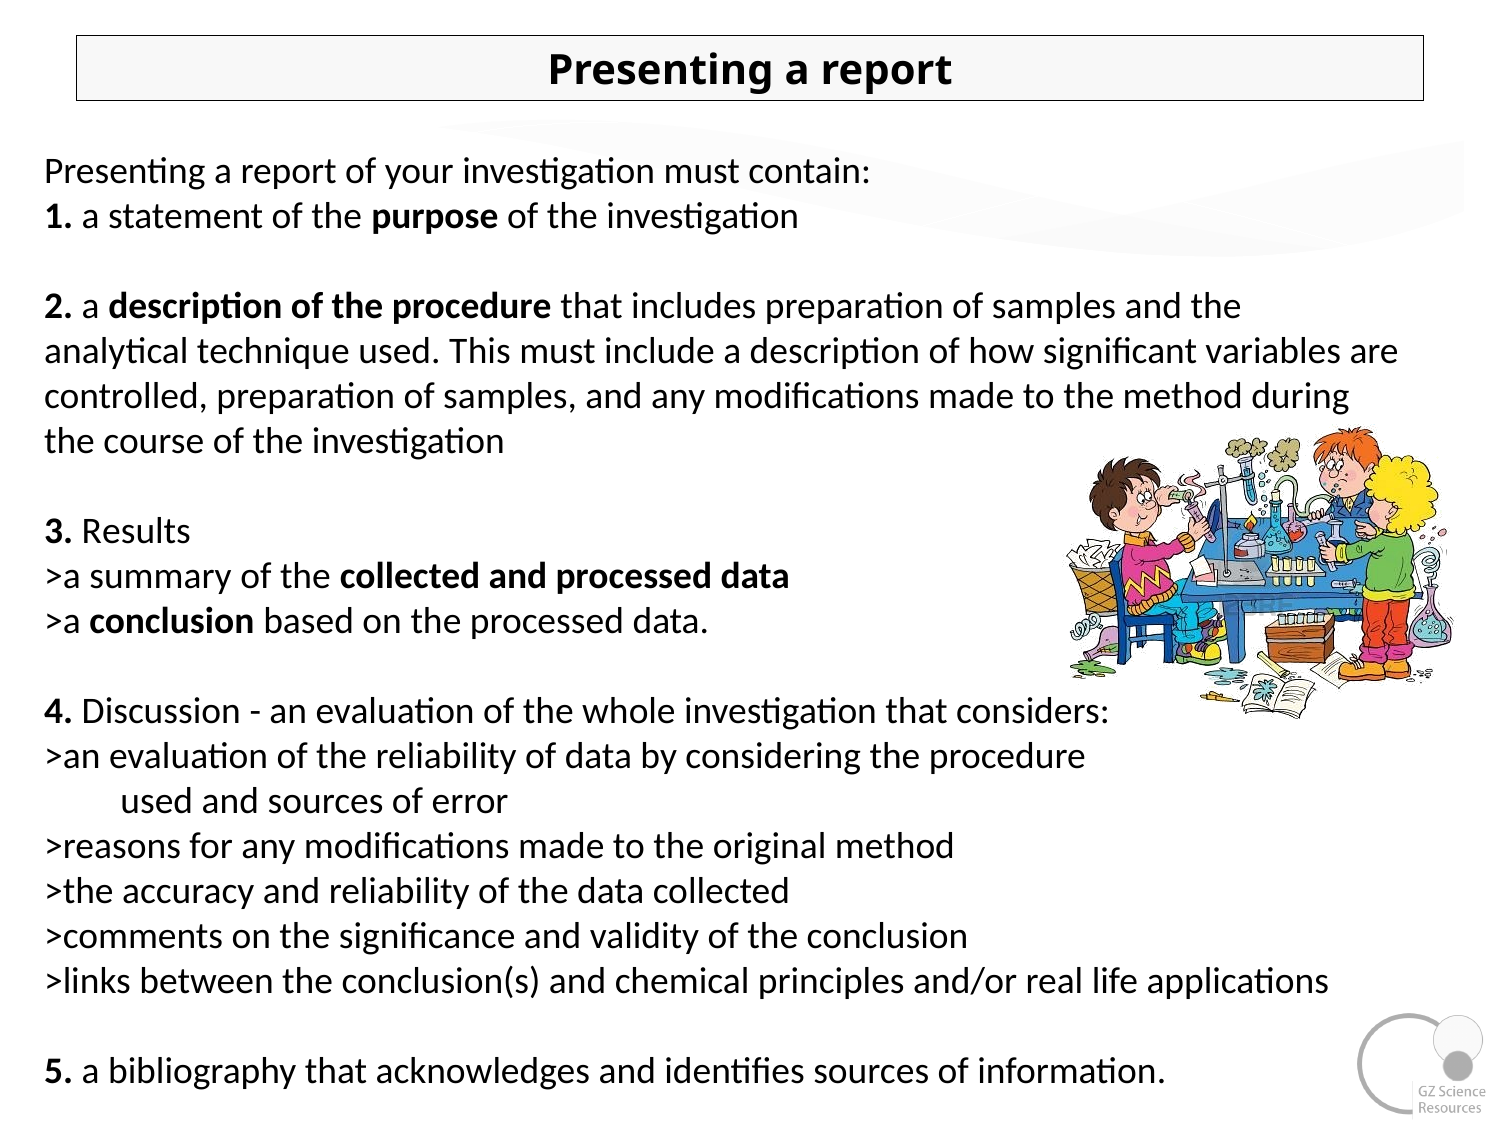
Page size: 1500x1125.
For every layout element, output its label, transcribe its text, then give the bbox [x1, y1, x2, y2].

picture [1357, 1013, 1490, 1125]
text_box Presenting a report [76, 35, 1424, 101]
picture [1062, 424, 1457, 719]
text_box Presenting a report of your investigation must contain: 1. a statement of the purpose of the investigation 2. a description of the procedure that includes preparation of samples and the analytical technique used. This must include a description of how significant variables are controlled, preparation of samples, and any modifications made to the method during the course of the investigation 3. Results >a summary of the collected and processed data >a conclusion based on the processed data. 4. Discussion - an evaluation of the whole investigation that considers: >an evaluation of the reliability of data by considering the procedure used and sources of error >reasons for any modifications made to the original method >the accuracy and reliability of the data collected >comments on the significance and validity of the conclusion >links between the conclusion(s) and chemical principles and/or real life applications 5. a bibliography that acknowledges and identifies sources of information. [29, 138, 1424, 1099]
